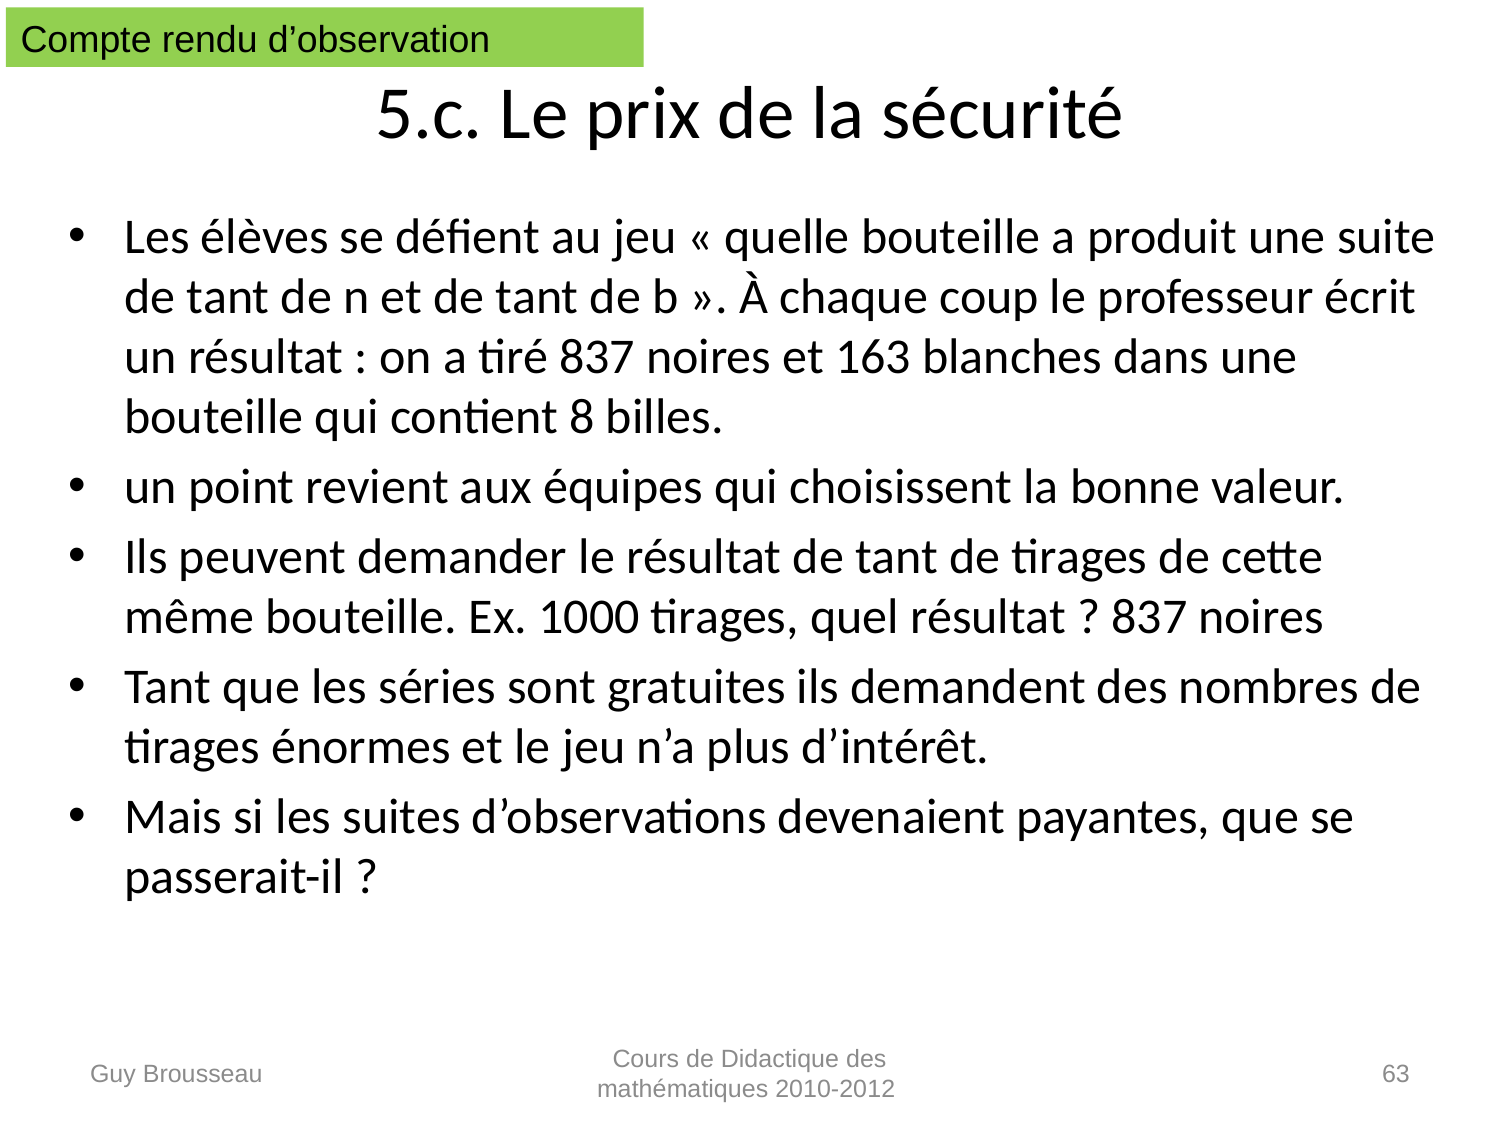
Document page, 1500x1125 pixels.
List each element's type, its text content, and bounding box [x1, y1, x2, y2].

footer Cours de Didactique des mathématiques 2010-2012 [512, 1042, 988, 1103]
text_box Compte rendu d’observation [5, 7, 644, 67]
title 5.c. Le prix de la sécurité [75, 45, 1425, 173]
slide_number 63 [1074, 1042, 1425, 1103]
list Les élèves se défient au jeu « quelle bouteille a produit une suite de tant de n et de tant de b ». À chaque coup le professeur écrit un résultat : on a tiré 837 noires et 163 blanches dans une bouteille qui contient 8 billes. un point revient aux équipes qui choisissent la bonne valeur. Ils peuvent demander le résultat de tant de tirages de cette même bouteille. Ex. 1000 tirages, quel résultat ? 837 noires Tant que les séries sont gratuites ils demandent des nombres de tirages énormes et le jeu n’a plus d’intérêt. Mais si les suites d’observations devenaient payantes, que se passerait-il ? [53, 196, 1459, 1012]
slide_number Guy Brousseau [75, 1042, 425, 1103]
